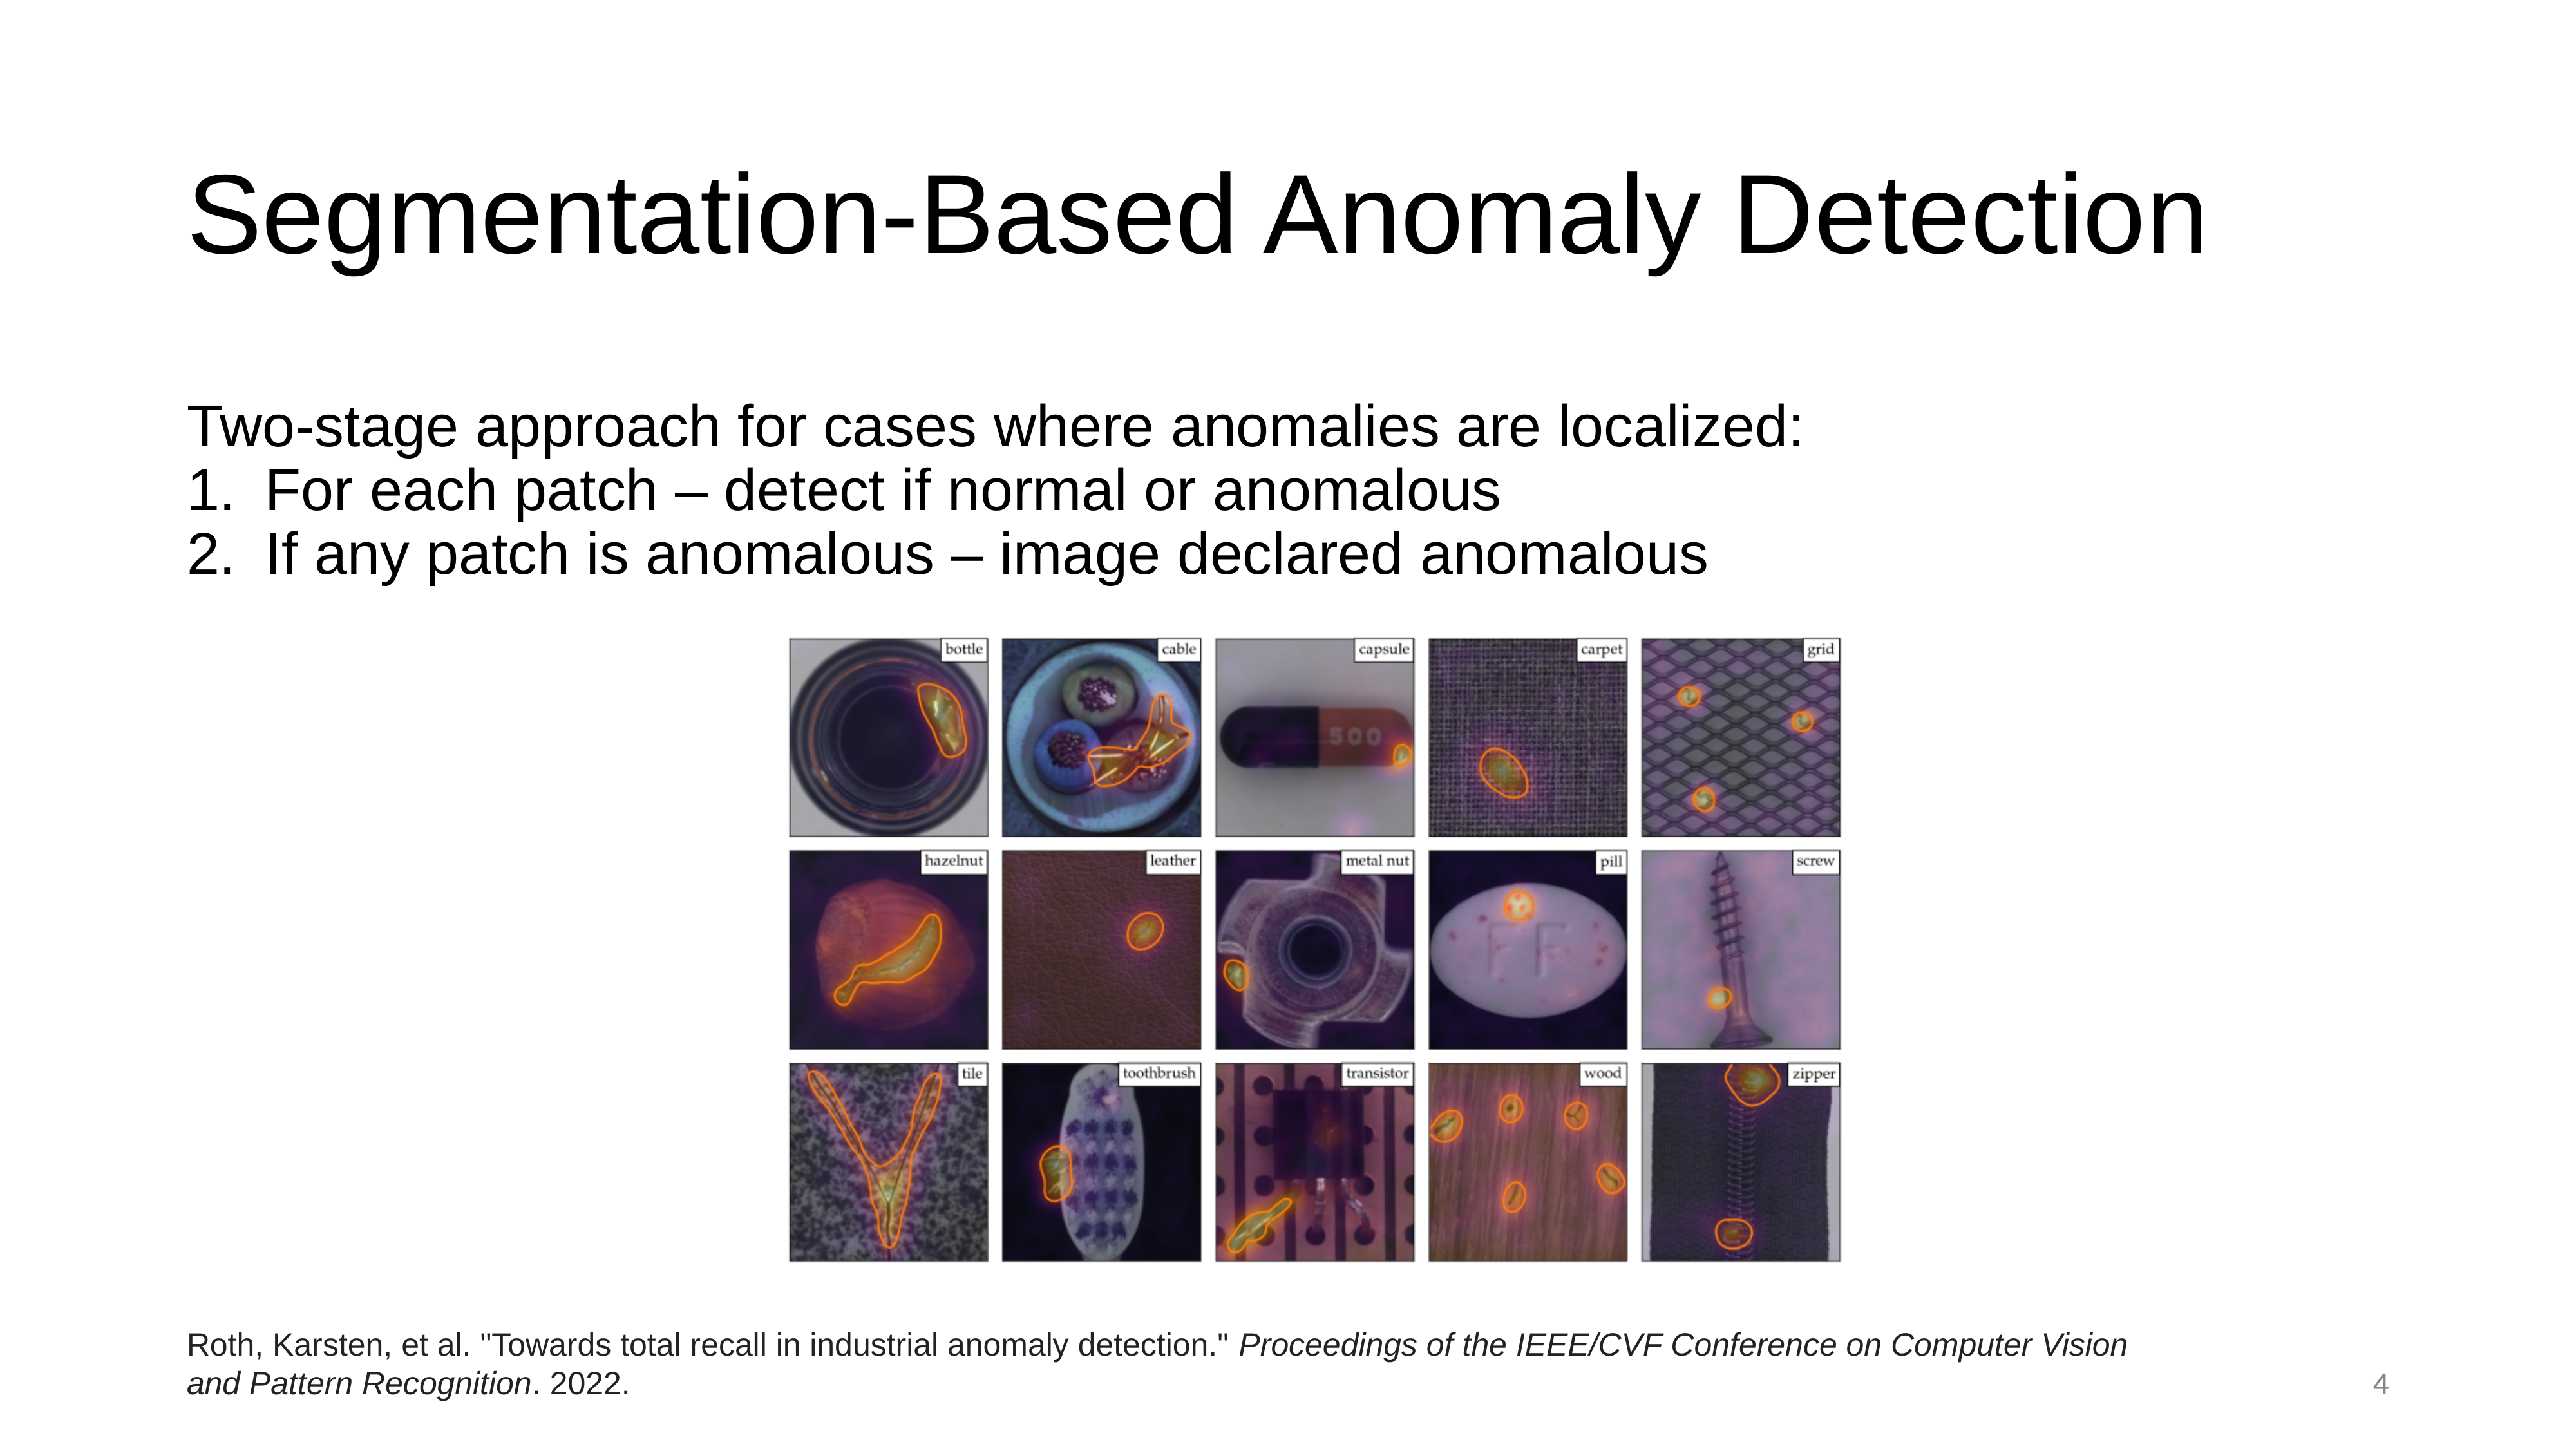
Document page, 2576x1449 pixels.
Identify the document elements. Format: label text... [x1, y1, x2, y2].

text_box Roth, Karsten, et al. "Towards total recall in industrial anomaly detection." Proceedings of the IEEE/CVF Conference on Computer Vision and Pattern Recognition. 2022. [176, 1313, 2154, 1410]
title Segmentation-Based Anomaly Detection [177, 77, 2399, 357]
picture [783, 632, 1850, 1276]
list Two-stage approach for cases where anomalies are localized: For each patch – detect if normal or anomalous If any patch is anomalous – image declared anomalous [177, 385, 2399, 1305]
slide_number ‹#› [2362, 951, 2399, 1449]
